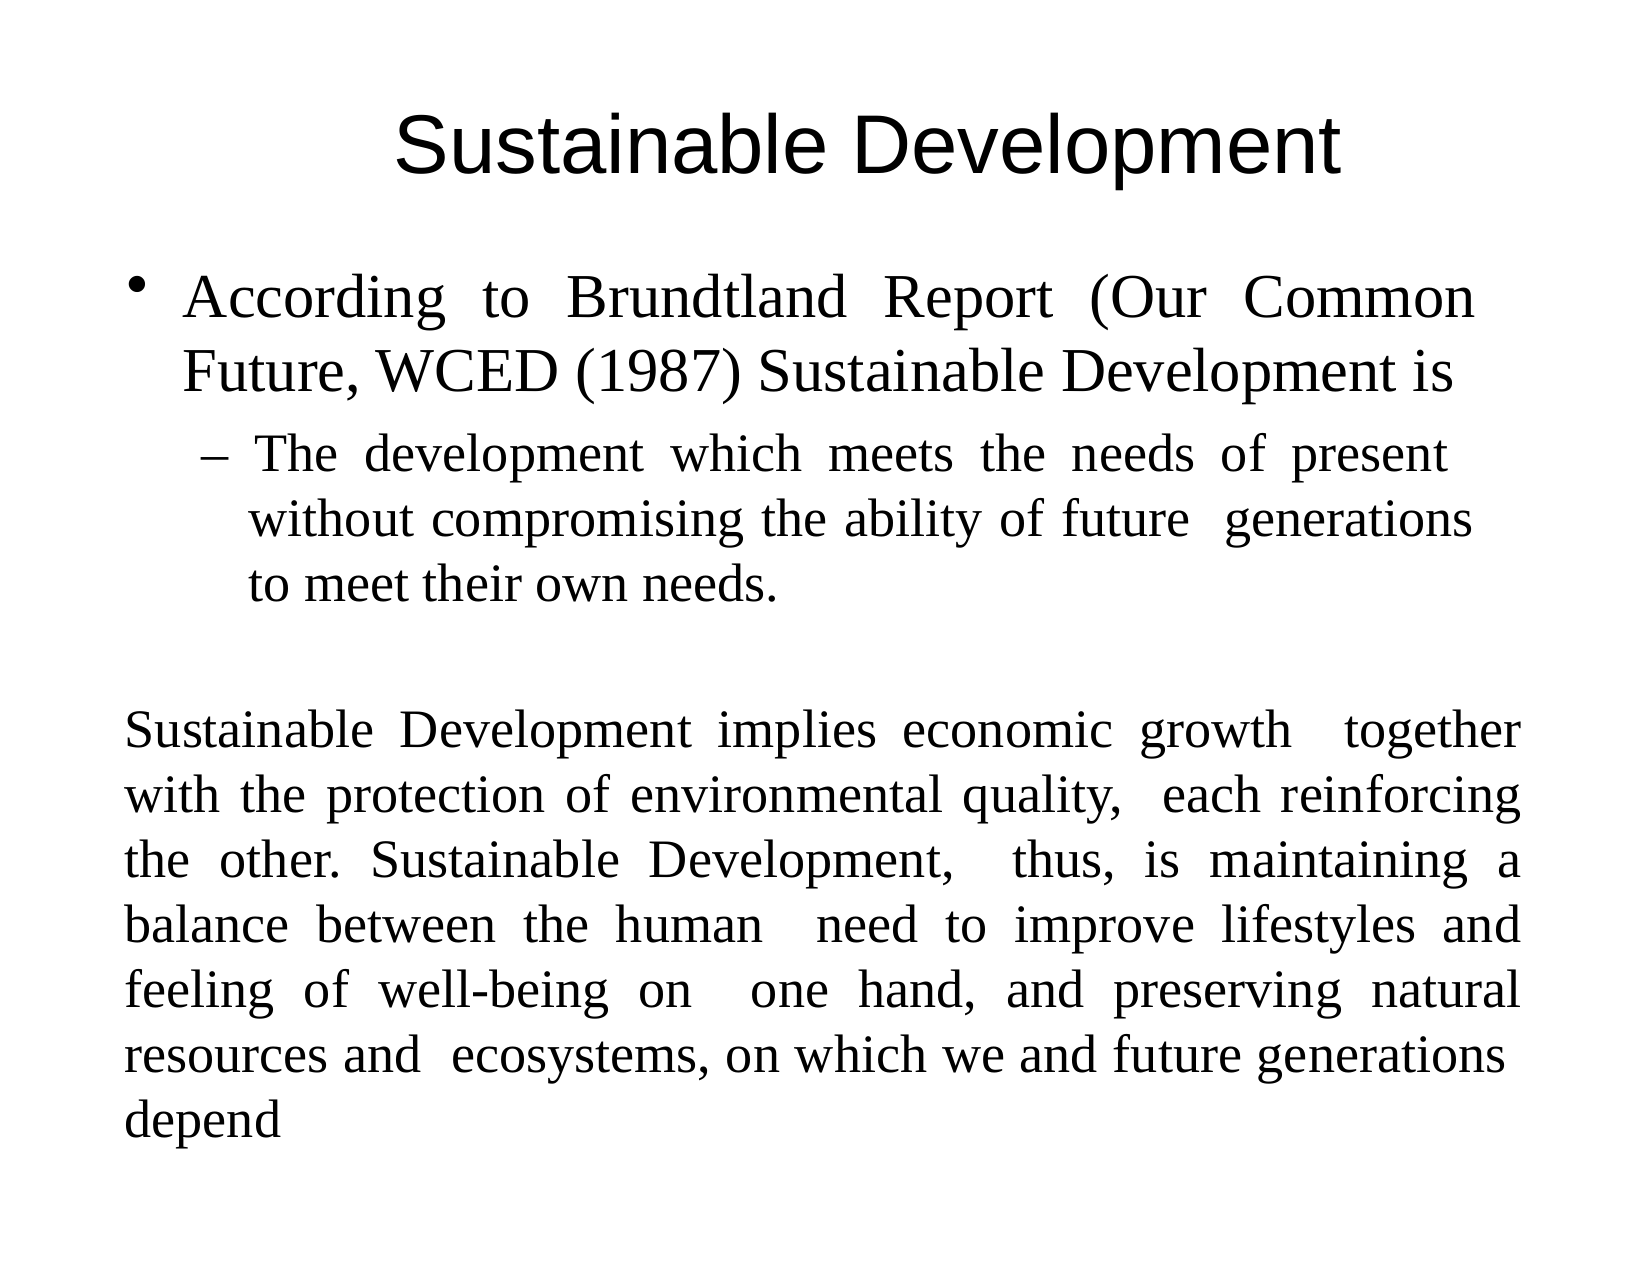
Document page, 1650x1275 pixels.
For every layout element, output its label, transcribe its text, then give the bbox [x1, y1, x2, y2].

title Sustainable Development [391, 87, 1388, 237]
text_box According to Brundtland Report (Our Common Future, WCED (1987) Sustainable Development is – The development which meets the needs of present without compromising the ability of future generations to meet their own needs. Sustainable Development implies economic growth together with the protection of environmental quality, each reinforcing the other. Sustainable Development, thus, is maintaining a balance between the human need to improve lifestyles and feeling of well-being on one hand, and preserving natural resources and ecosystems, on which we and future generations depend [124, 237, 1525, 1148]
